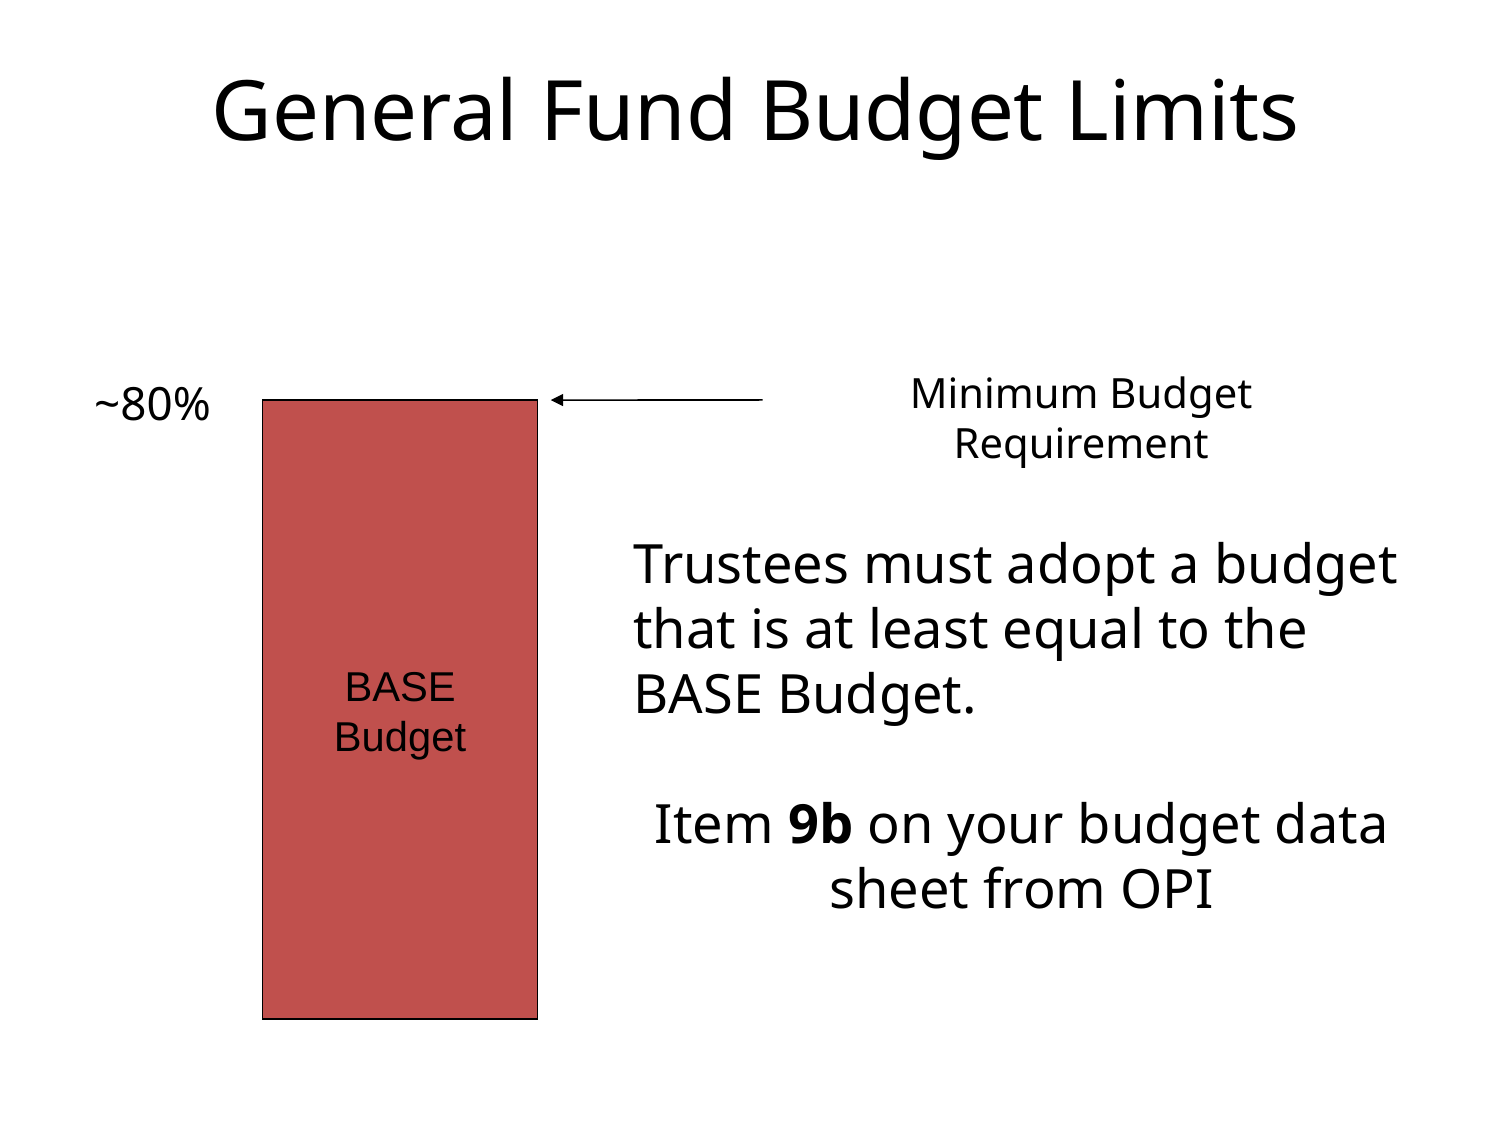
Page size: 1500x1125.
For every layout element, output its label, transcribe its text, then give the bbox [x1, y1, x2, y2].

text_box General Fund Budget Limits [37, 50, 1475, 165]
text_box Trustees must adopt a budget that is at least equal to the BASE Budget. Item 9b on your budget data sheet from OPI [618, 522, 1426, 927]
text_box Minimum Budget Requirement [762, 359, 1400, 475]
text_box BASE Budget [262, 399, 538, 1020]
text_box [550, 393, 763, 407]
text_box ~80% [77, 366, 238, 437]
